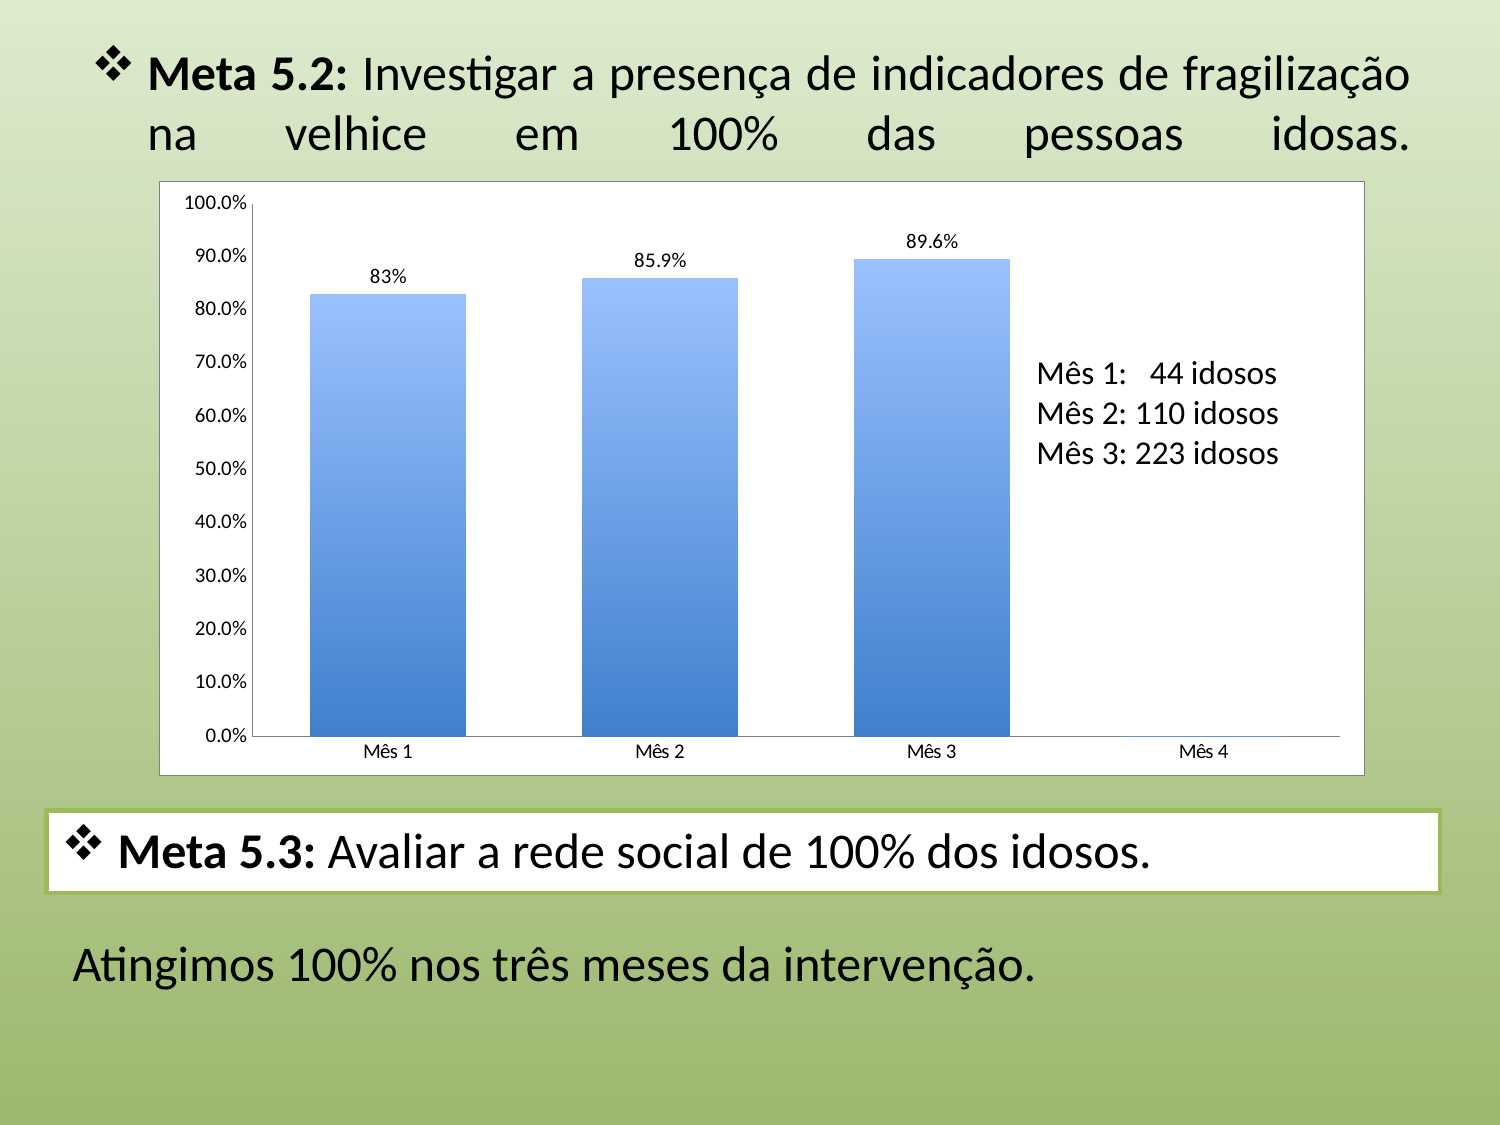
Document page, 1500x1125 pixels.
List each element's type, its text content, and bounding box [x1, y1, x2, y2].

list Meta 5.3: Avaliar a rede social de 100% dos idosos. [44, 808, 1442, 895]
text_box Atingimos 100% nos três meses da intervenção. [57, 923, 1440, 1059]
chart [159, 181, 1365, 776]
title Meta 5.2: Investigar a presença de indicadores de fragilização na velhice em 100% das pessoas idosas. [76, 66, 1426, 254]
